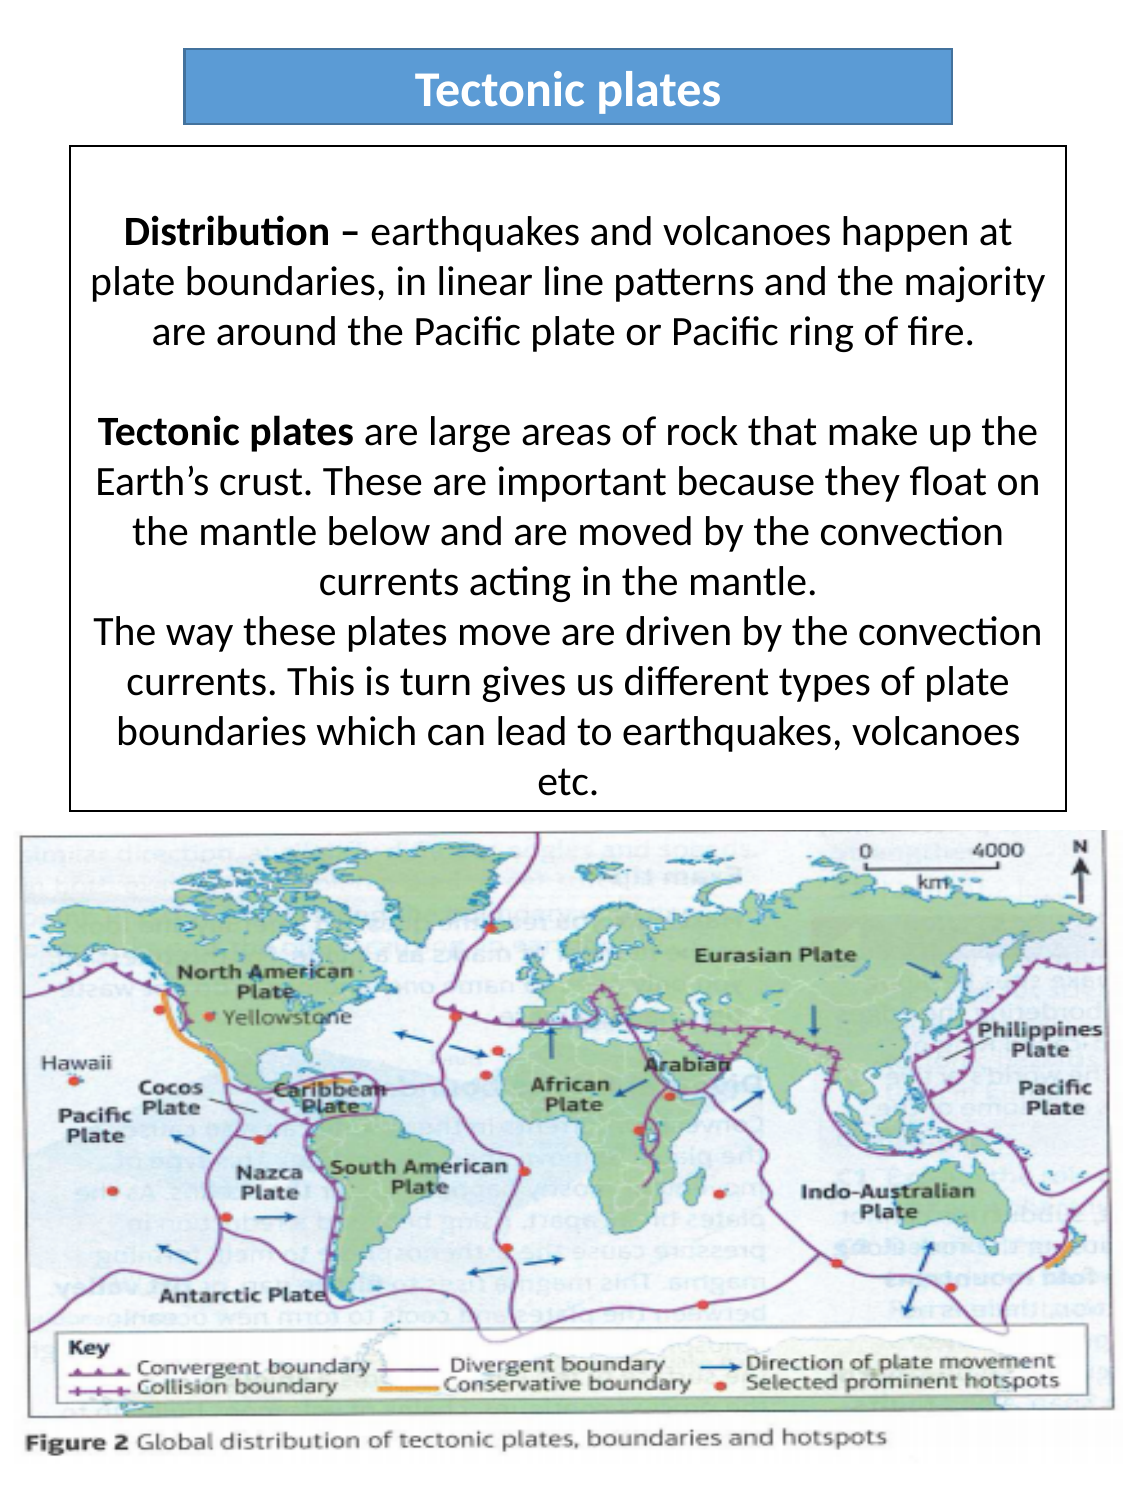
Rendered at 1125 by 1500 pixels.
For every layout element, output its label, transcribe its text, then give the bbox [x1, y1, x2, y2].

text_box Distribution – earthquakes and volcanoes happen at plate boundaries, in linear line patterns and the majority are around the Pacific plate or Pacific ring of fire. Tectonic plates are large areas of rock that make up the Earth’s crust. These are important because they float on the mantle below and are moved by the convection currents acting in the mantle. The way these plates move are driven by the convection currents. This is turn gives us different types of plate boundaries which can lead to earthquakes, volcanoes etc. [69, 145, 1067, 812]
picture [13, 830, 1124, 1464]
text_box Tectonic plates [399, 48, 737, 124]
text_box [183, 48, 953, 125]
